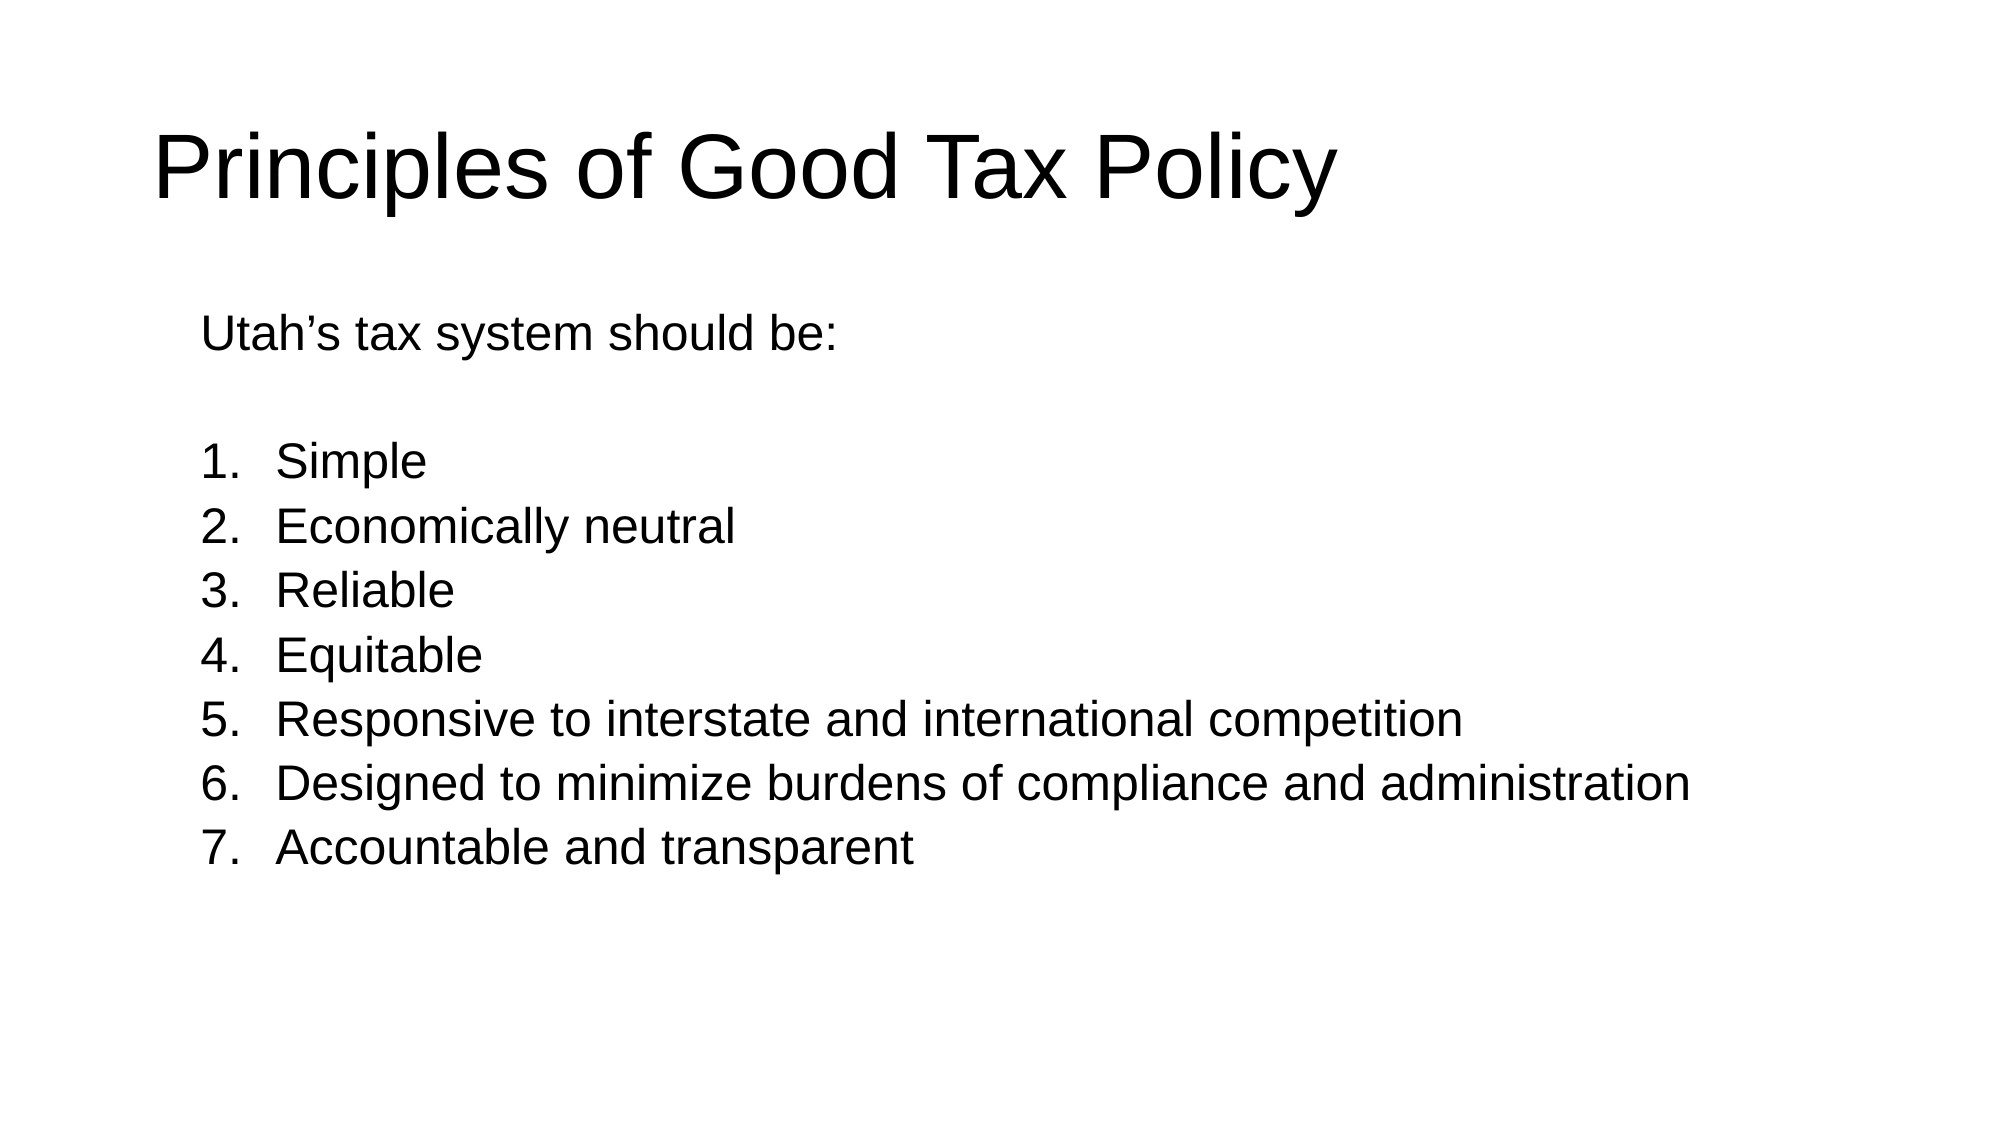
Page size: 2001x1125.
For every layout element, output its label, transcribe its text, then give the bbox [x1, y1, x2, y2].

list Utah’s tax system should be: Simple Economically neutral Reliable Equitable Responsive to interstate and international competition Designed to minimize burdens of compliance and administration Accountable and transparent [137, 299, 1863, 1014]
title Principles of Good Tax Policy [137, 59, 1863, 278]
